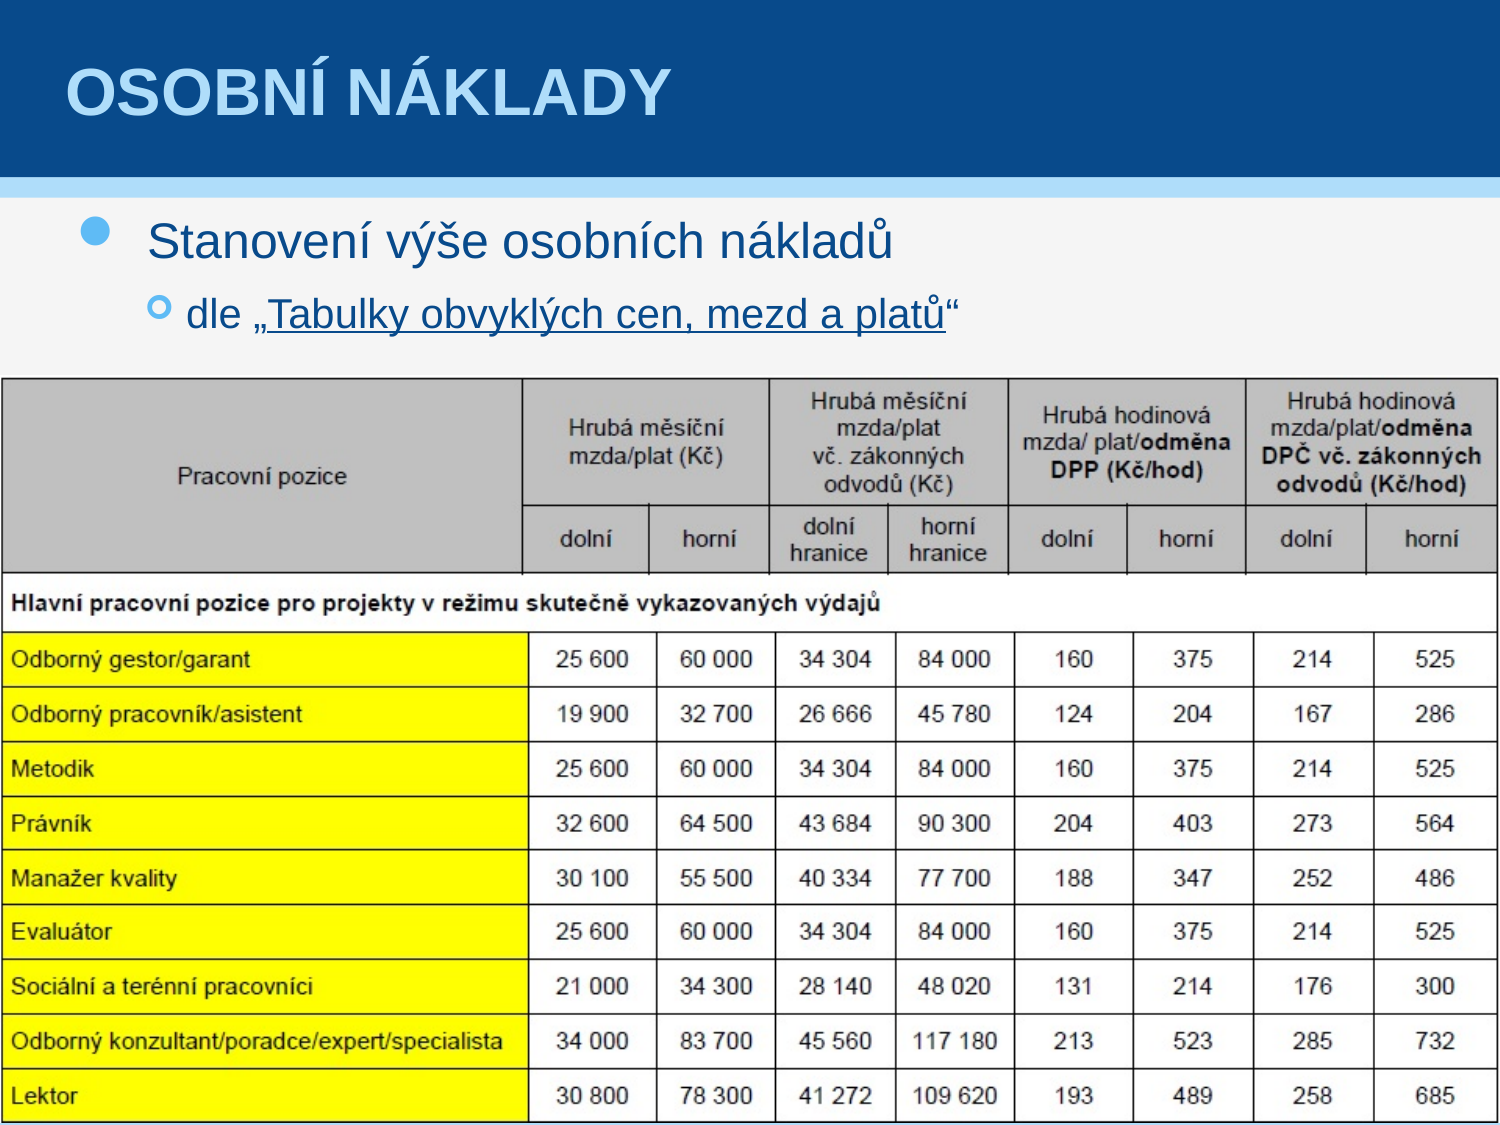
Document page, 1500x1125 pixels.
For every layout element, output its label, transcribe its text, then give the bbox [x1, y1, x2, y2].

picture [0, 375, 1500, 1124]
title Osobní náklady [59, 0, 1441, 178]
list Stanovení výše osobních nákladů dle „Tabulky obvyklých cen, mezd a platů“ [76, 208, 1400, 374]
